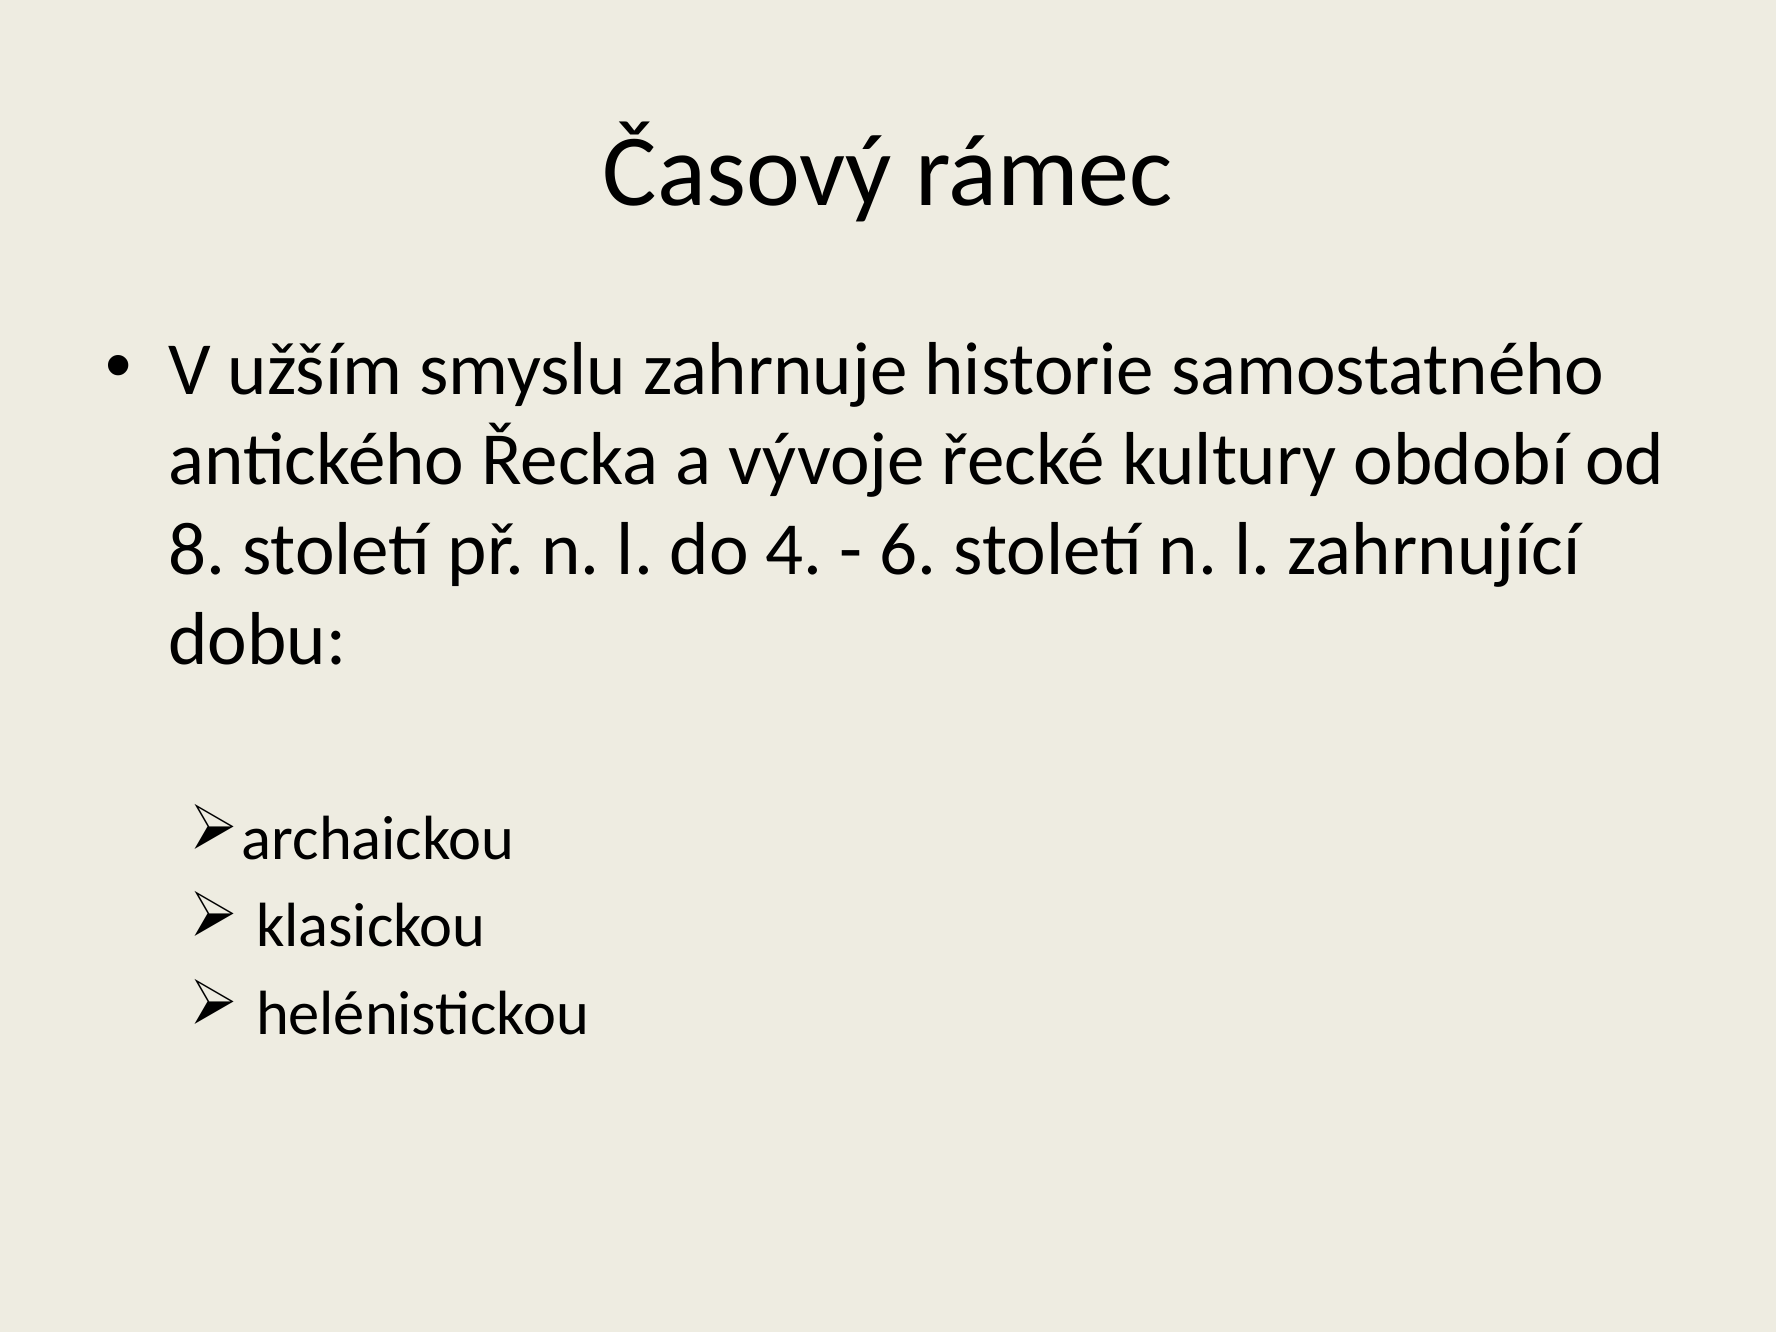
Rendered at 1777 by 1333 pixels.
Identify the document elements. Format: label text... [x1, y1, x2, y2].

list V užším smyslu zahrnuje historie samostatného antického Řecka a vývoje řecké kultury období od 8. století př. n. l. do 4. - 6. století n. l. zahrnující dobu: archaickou klasickou helénistickou [88, 310, 1688, 1190]
title Časový rámec [88, 53, 1688, 276]
